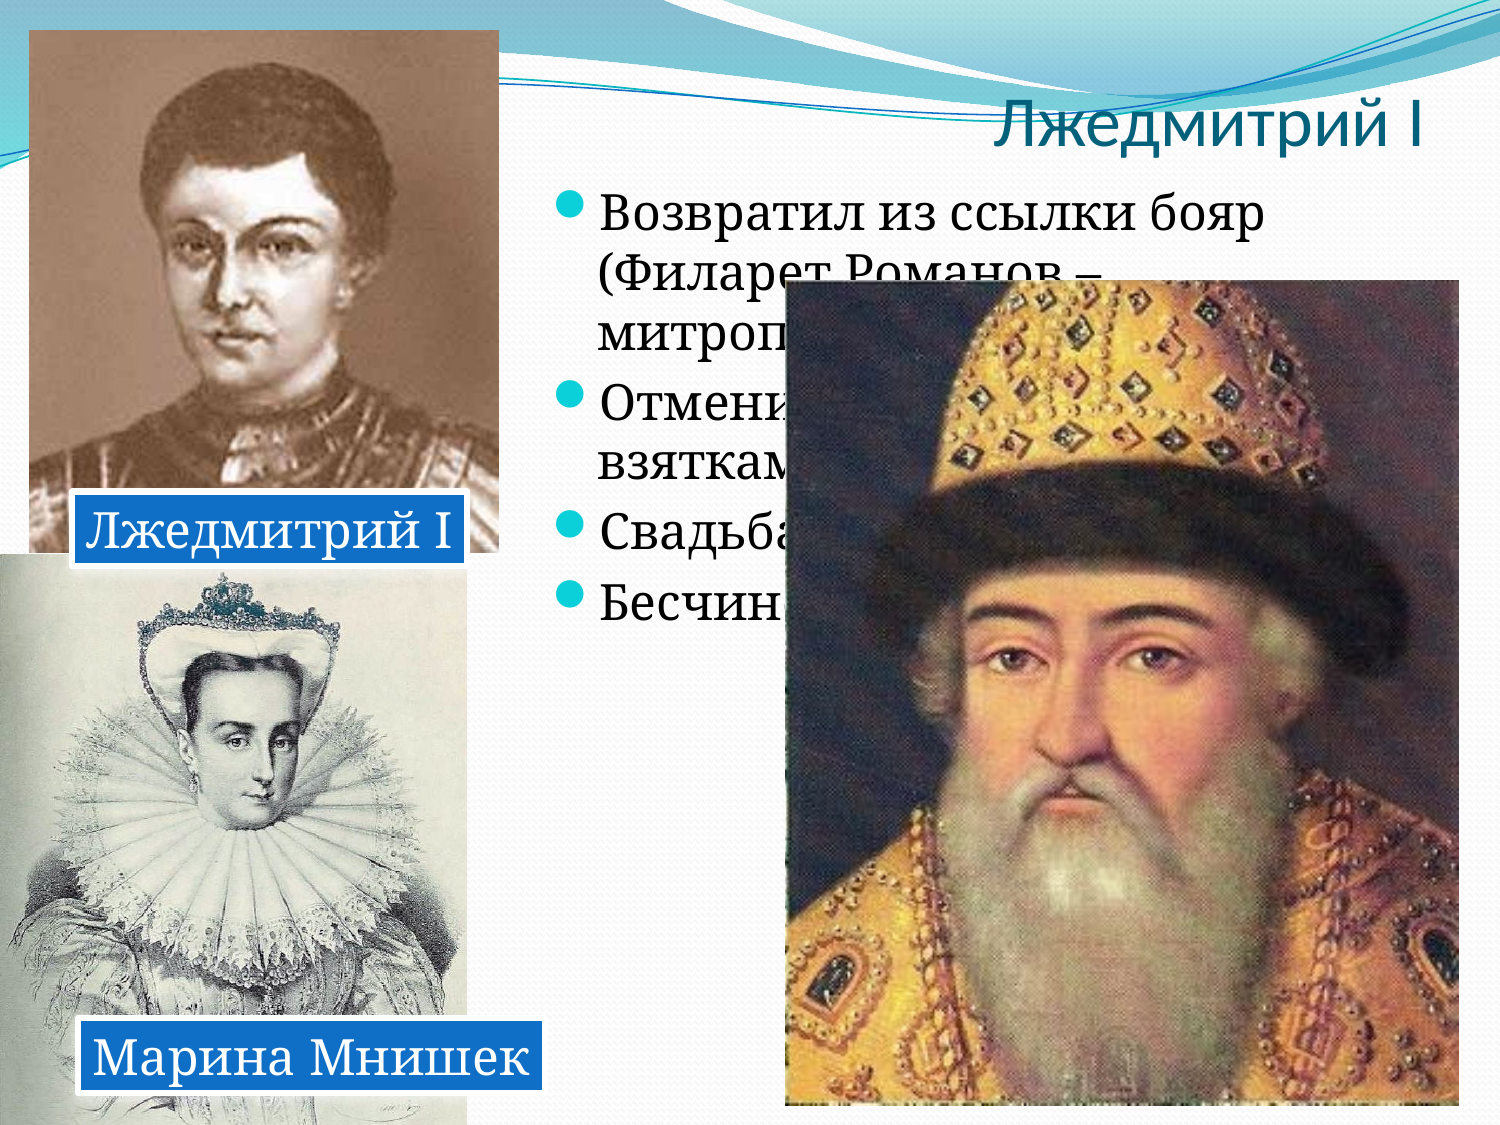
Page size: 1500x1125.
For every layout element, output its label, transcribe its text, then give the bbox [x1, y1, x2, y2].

picture [0, 30, 499, 1125]
list Возвратил из ссылки бояр (Филарет Романов – митрополит ростовский) Отменил казни, боролся со взятками Свадьба с Мариной Мнишек Бесчинства поляков [537, 172, 1425, 646]
text_box Марина Мнишек [472, 1015, 548, 1096]
picture [785, 280, 1459, 1107]
title Лжедмитрий I [505, 66, 1425, 161]
